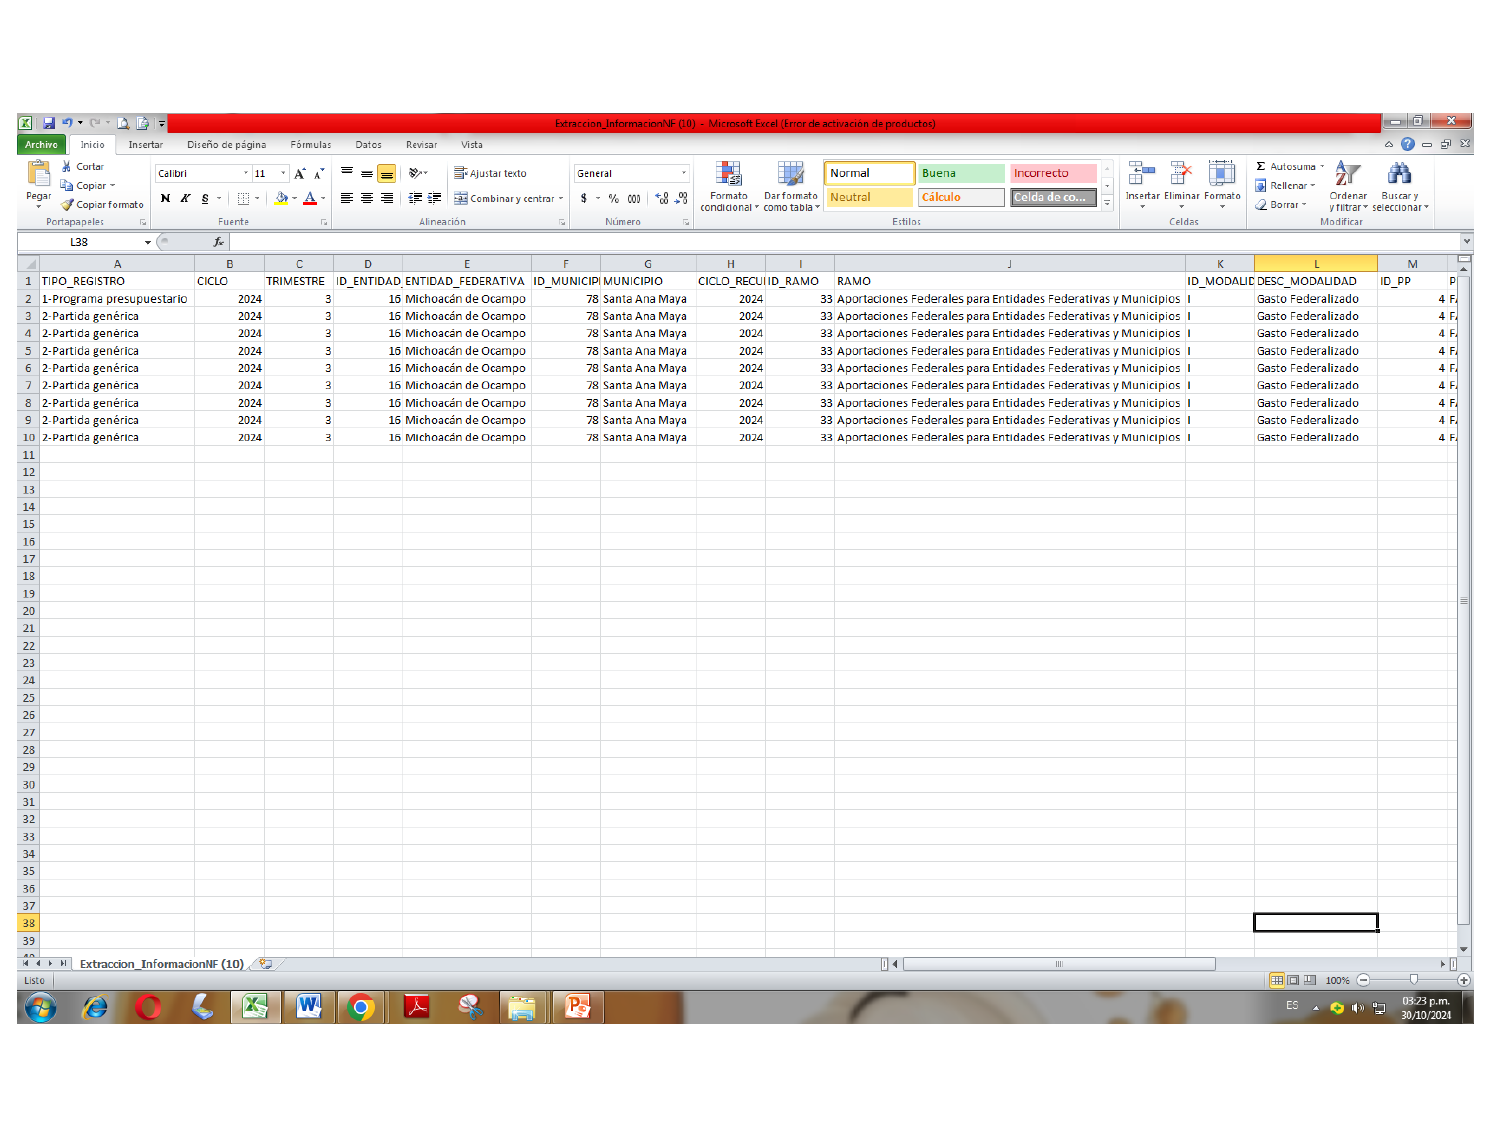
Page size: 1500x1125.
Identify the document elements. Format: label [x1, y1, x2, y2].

picture [17, 113, 1474, 1024]
